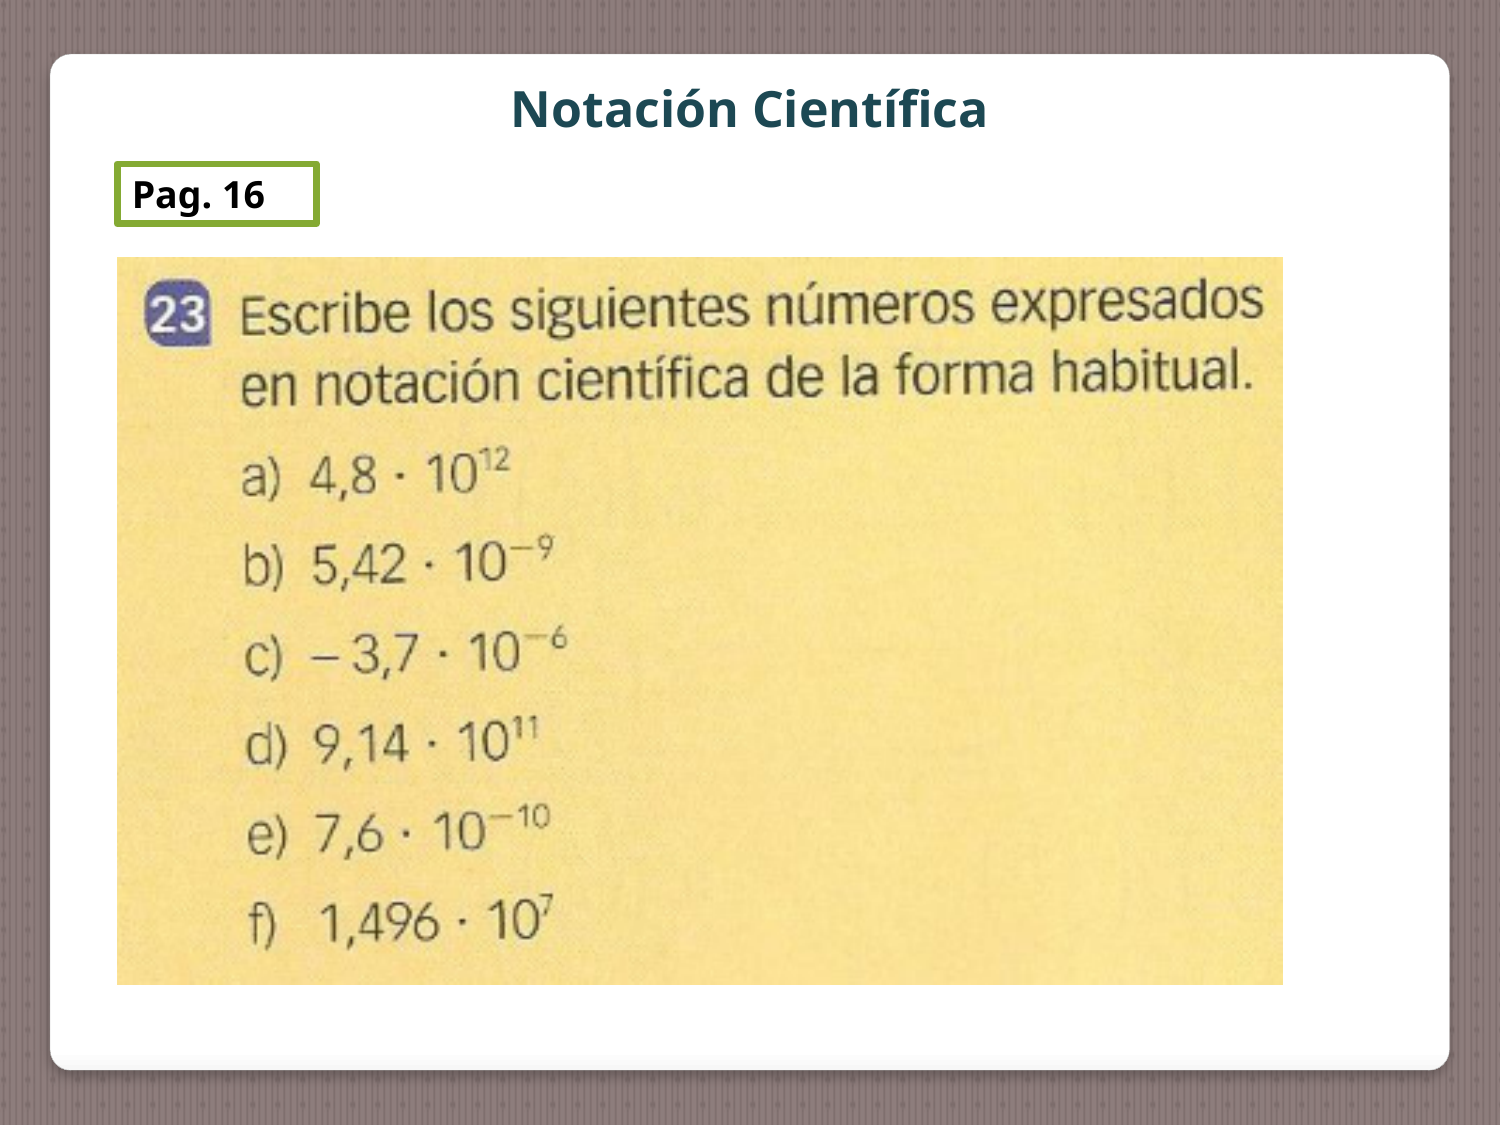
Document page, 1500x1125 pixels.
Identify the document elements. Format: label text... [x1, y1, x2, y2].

text_box Pag. 16 [114, 161, 320, 227]
picture [116, 257, 1284, 985]
text_box Notación Científica [58, 70, 1442, 145]
